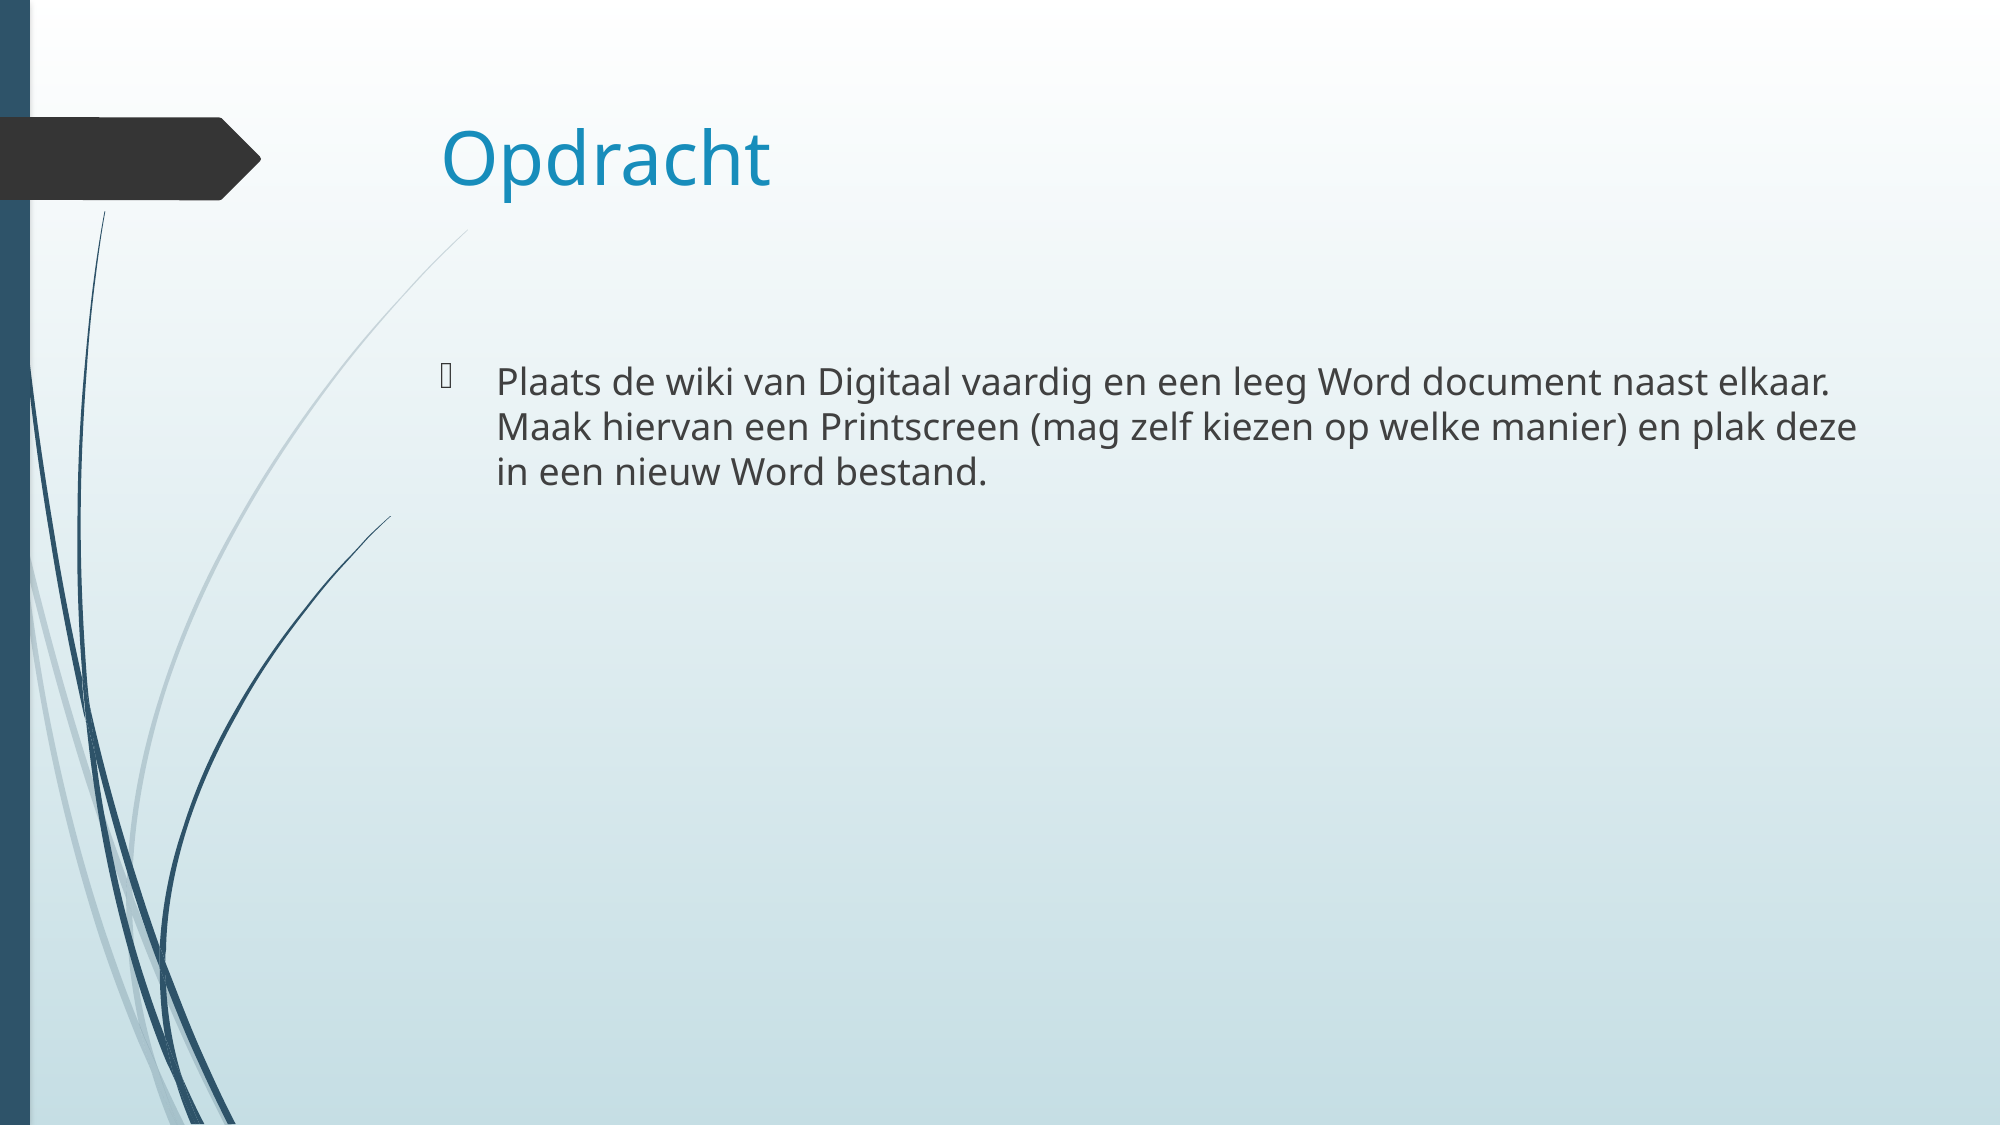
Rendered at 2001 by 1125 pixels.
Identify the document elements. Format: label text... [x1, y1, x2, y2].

title Opdracht [425, 102, 1888, 313]
list Plaats de wiki van Digitaal vaardig en een leeg Word document naast elkaar. Maak hiervan een Printscreen (mag zelf kiezen op welke manier) en plak deze in een nieuw Word bestand. [424, 350, 1888, 970]
